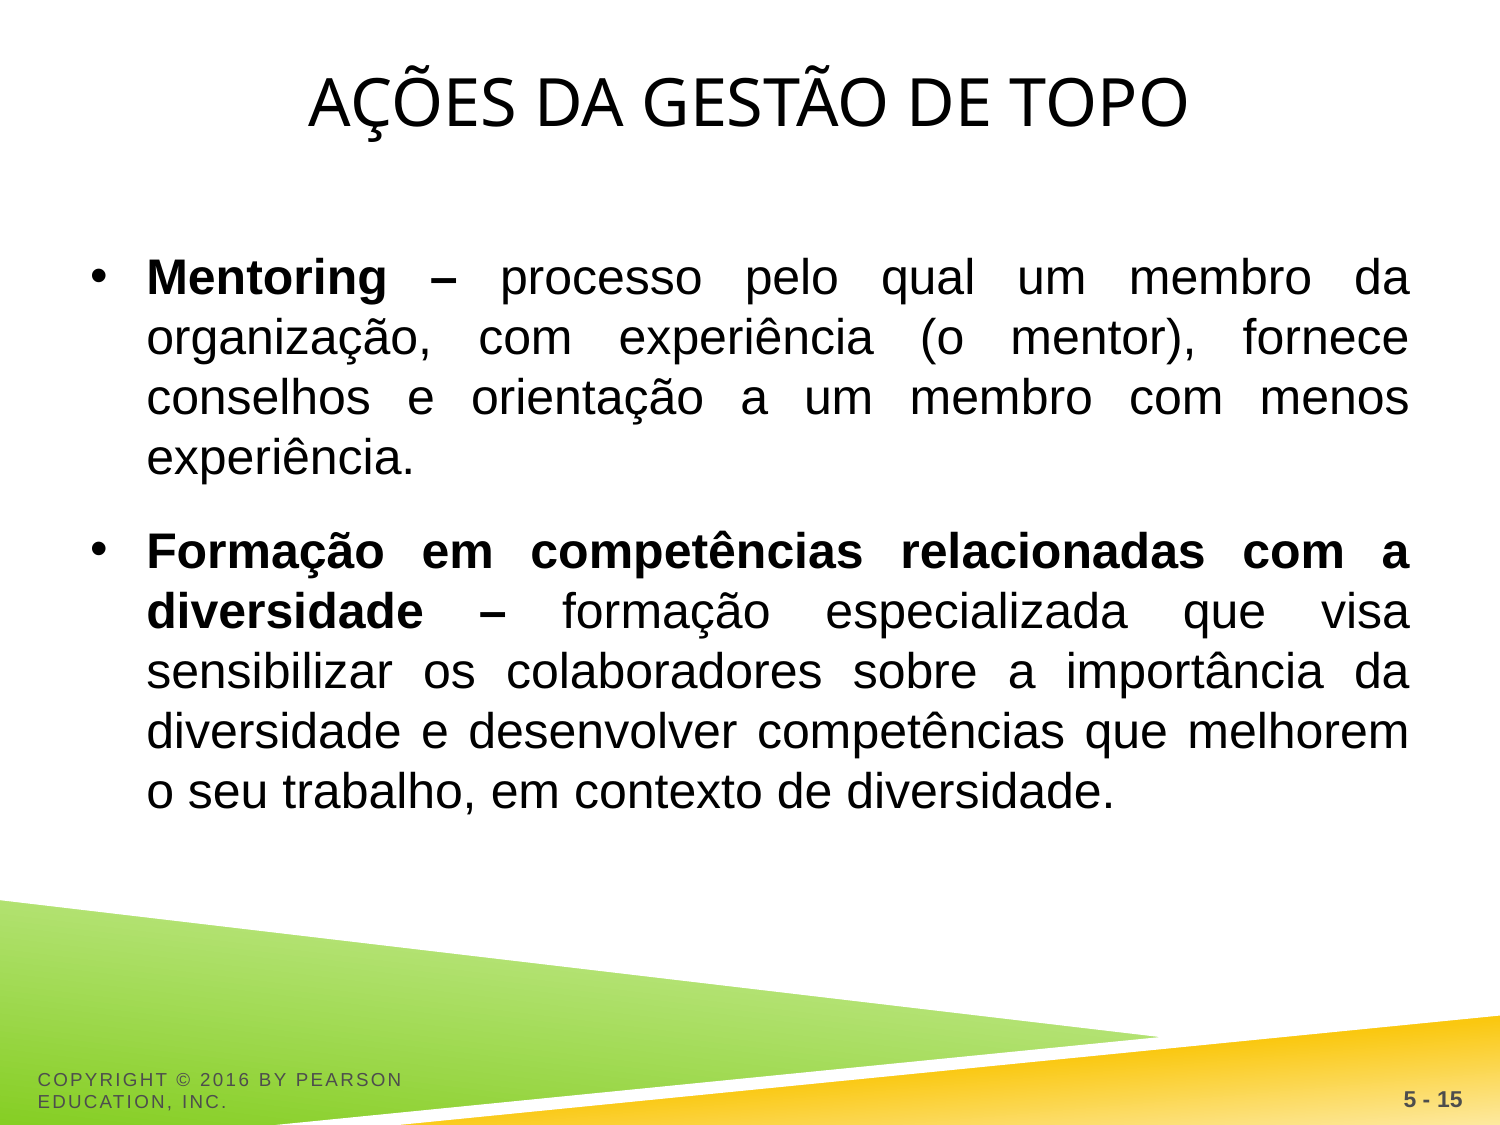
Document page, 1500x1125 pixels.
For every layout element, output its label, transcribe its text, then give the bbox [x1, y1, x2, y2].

title Ações da gestão de topo [112, 6, 1388, 194]
text_box Mentoring – processo pelo qual um membro da organização, com experiência (o mentor), fornece conselhos e orientação a um membro com menos experiência. Formação em competências relacionadas com a diversidade – formação especializada que visa sensibilizar os colaboradores sobre a importância da diversidade e desenvolver competências que melhorem o seu trabalho, em contexto de diversidade. [75, 237, 1425, 938]
footer Copyright © 2016 by Pearson Education, Inc. [37, 1062, 513, 1113]
slide_number 5 - 15 [1387, 1052, 1463, 1113]
